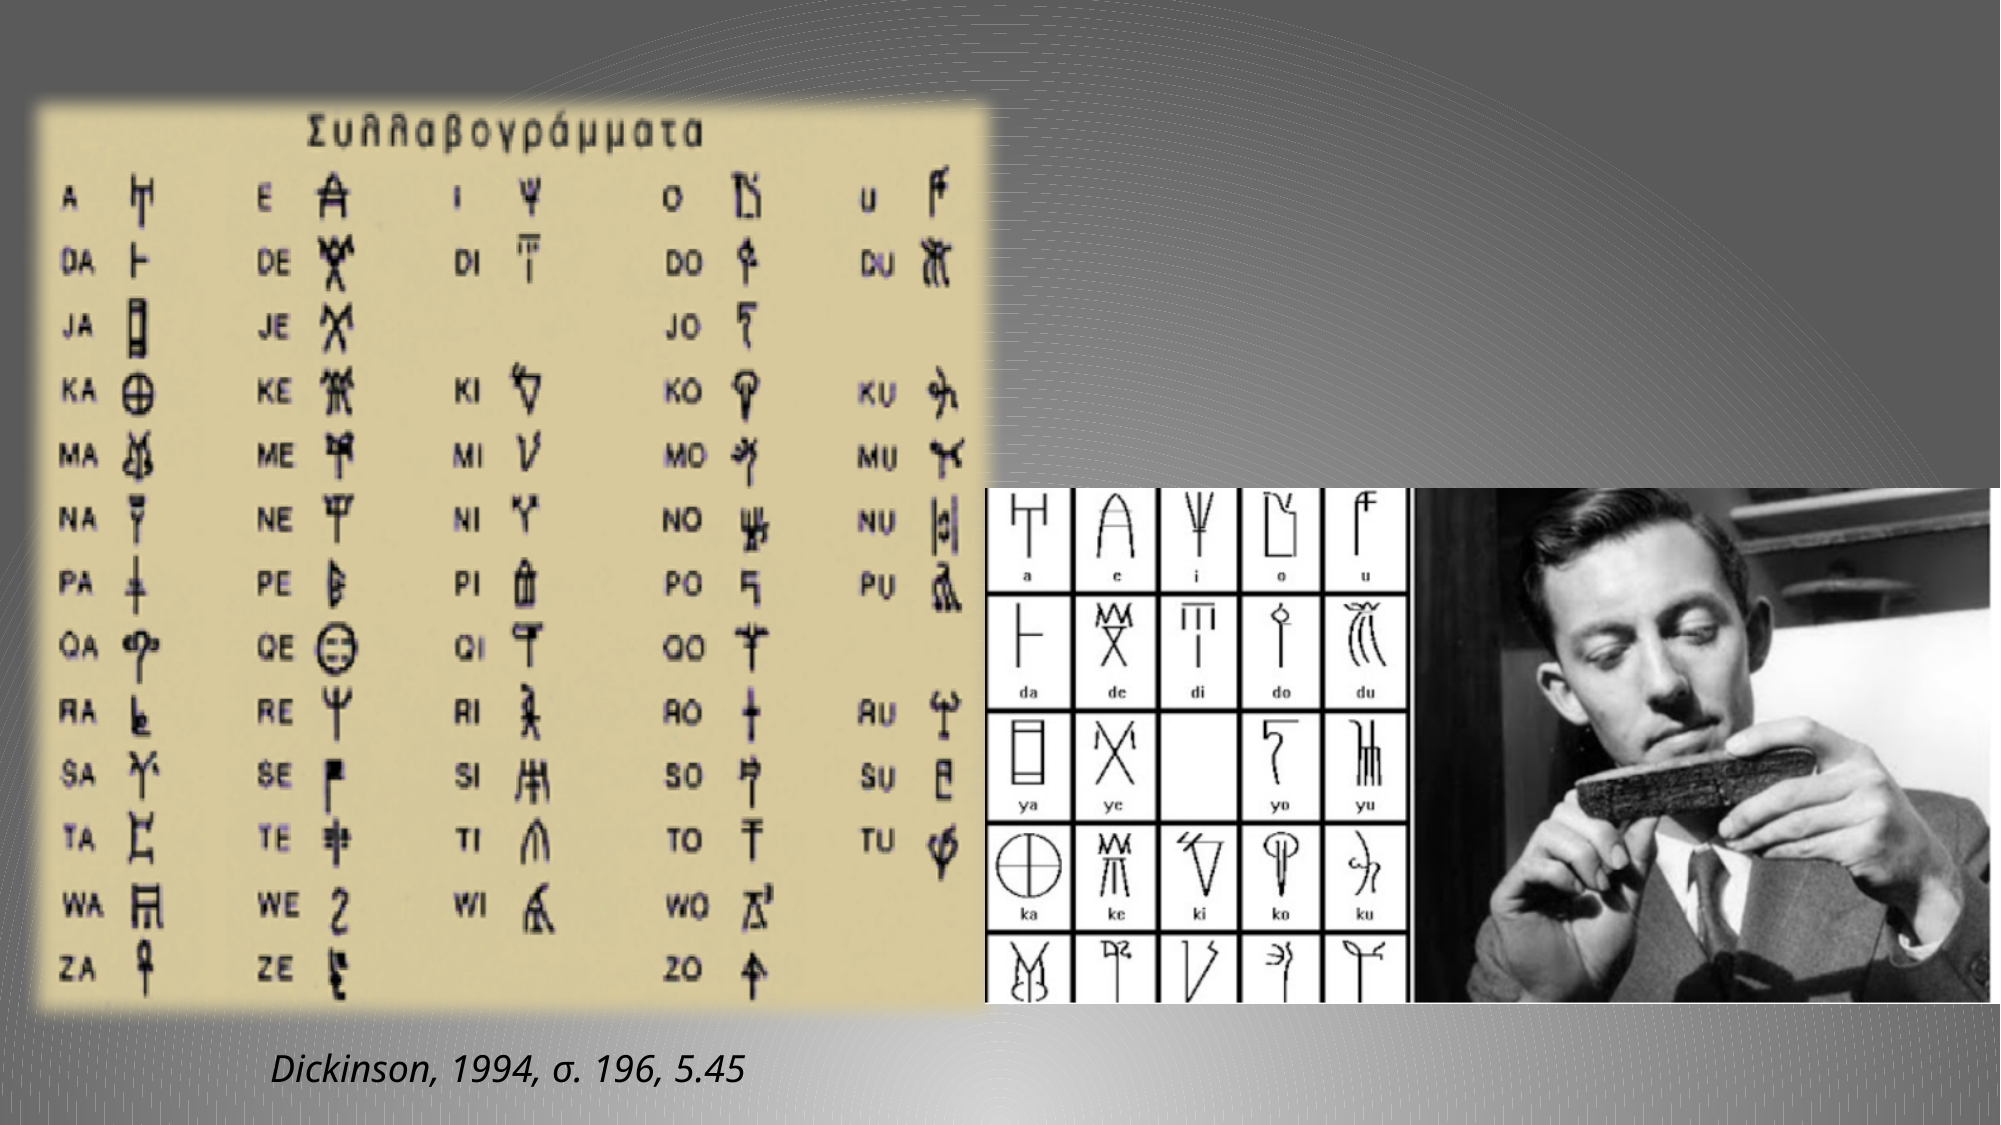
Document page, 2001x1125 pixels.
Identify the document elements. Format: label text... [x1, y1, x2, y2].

text_box Dickinson, 1994, σ. 196, 5.45 [255, 1041, 836, 1098]
picture [19, 86, 2000, 1029]
